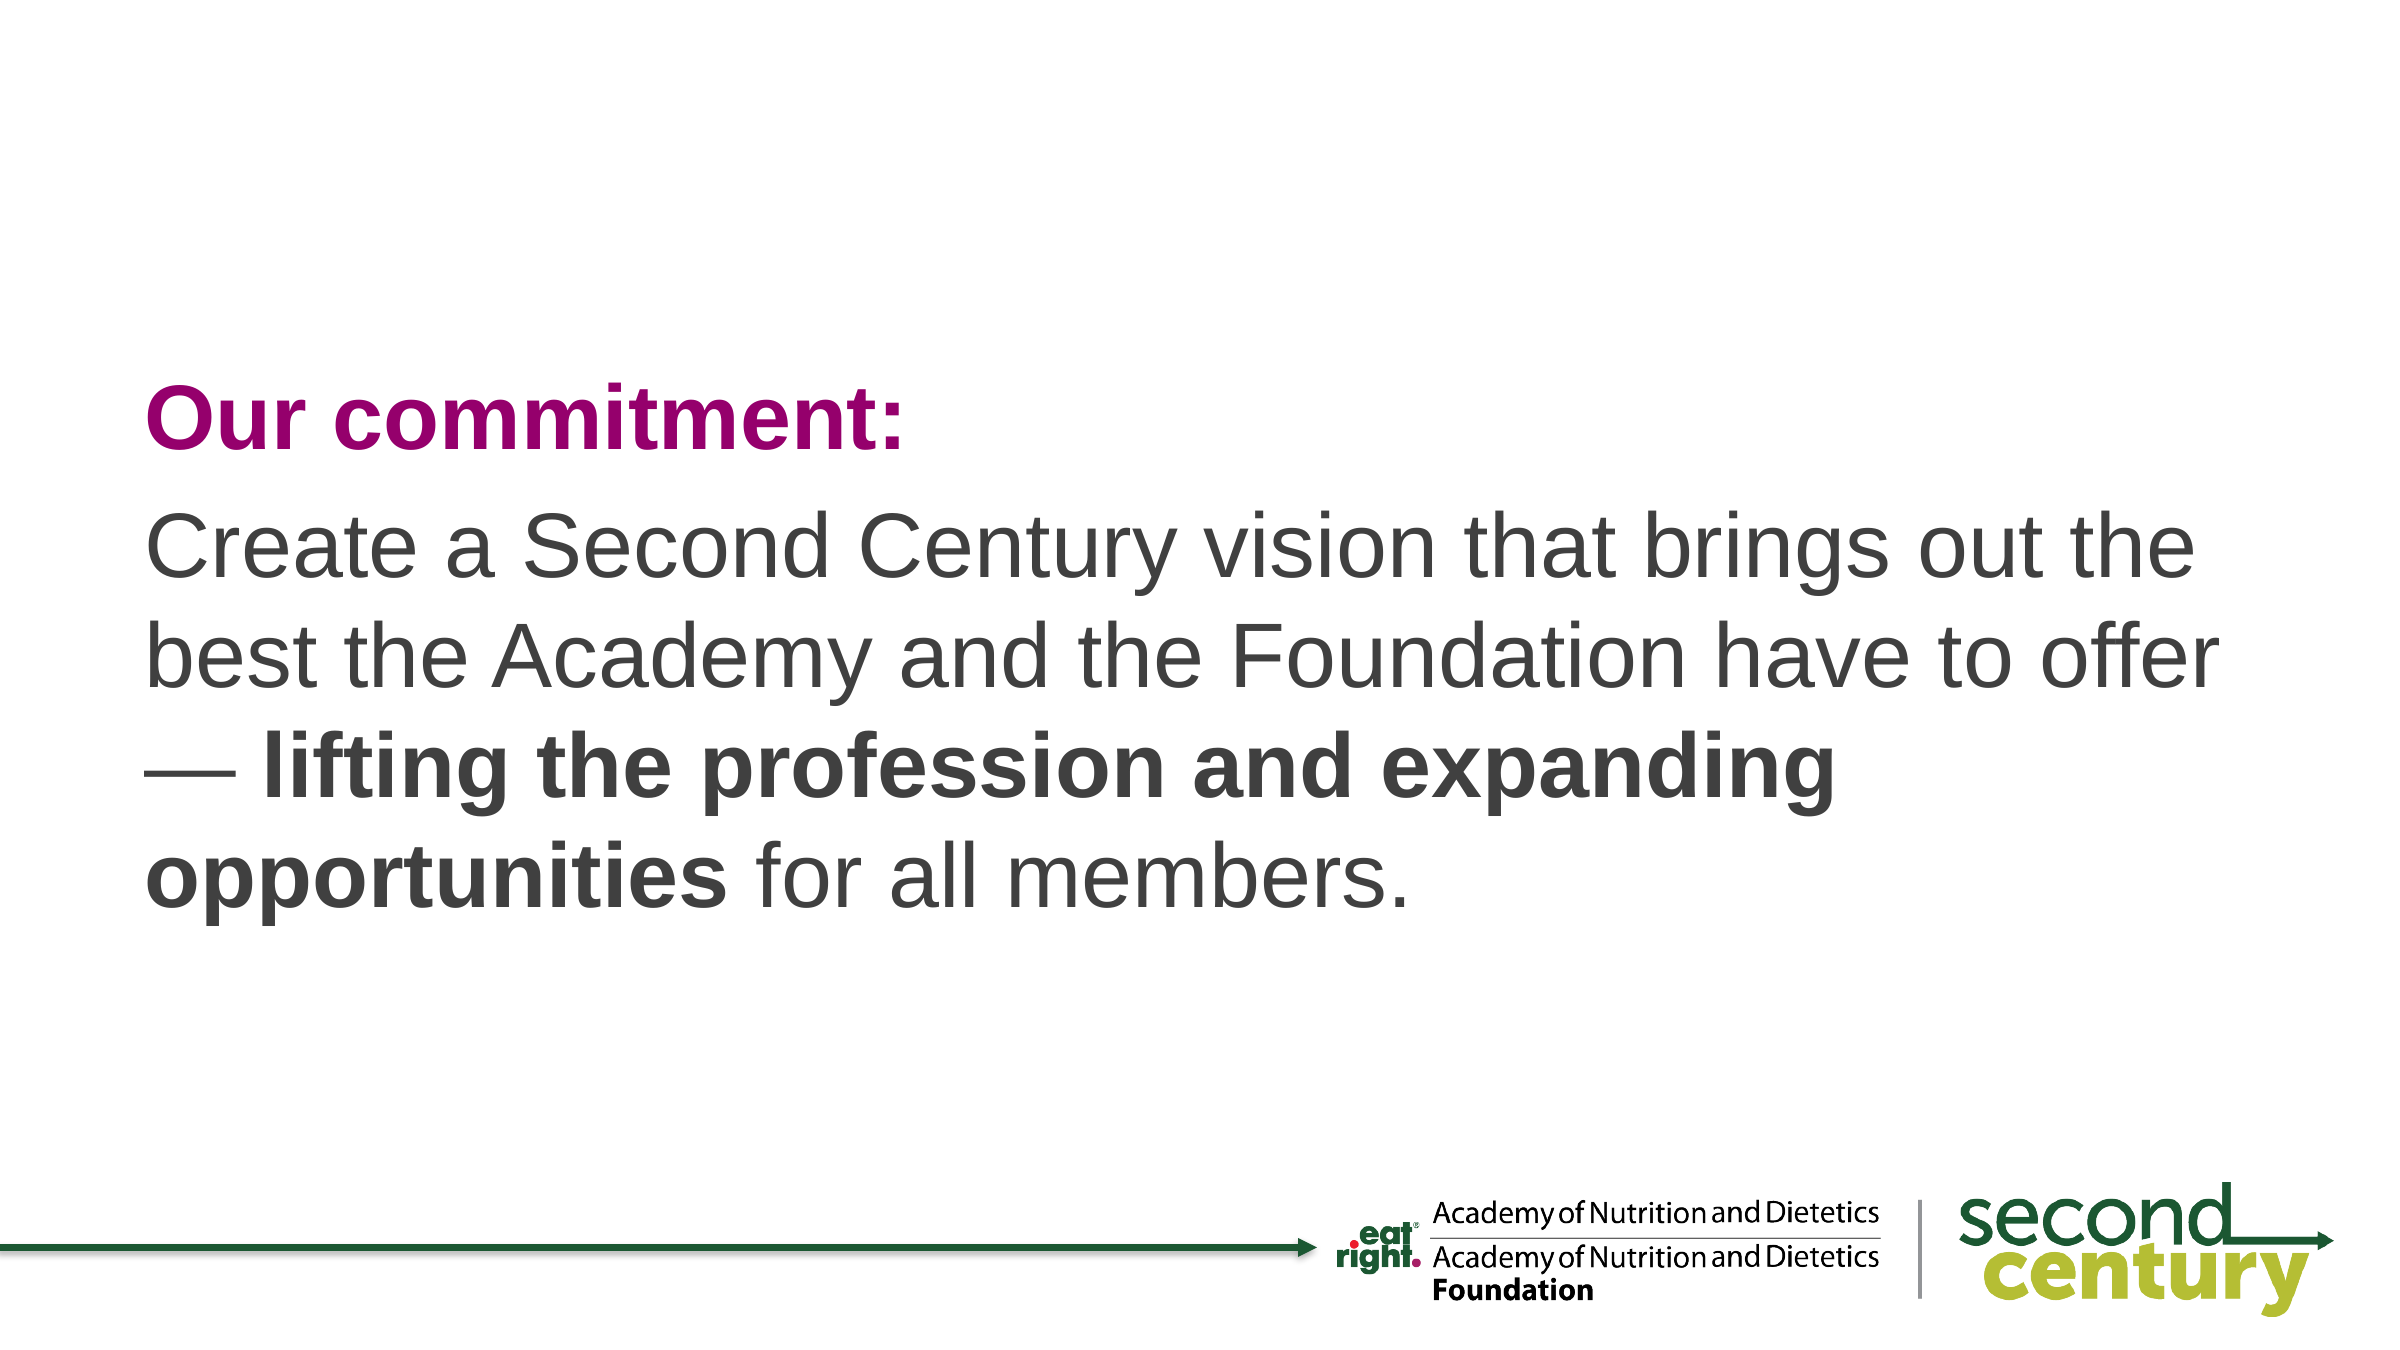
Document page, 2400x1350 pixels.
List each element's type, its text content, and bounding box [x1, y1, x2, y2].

picture [1337, 1182, 2334, 1317]
list Our commitment: Create a Second Century vision that brings out the best the Academy and the Foundation have to offer — lifting the profession and expanding opportunities for all members. [123, 346, 2284, 992]
